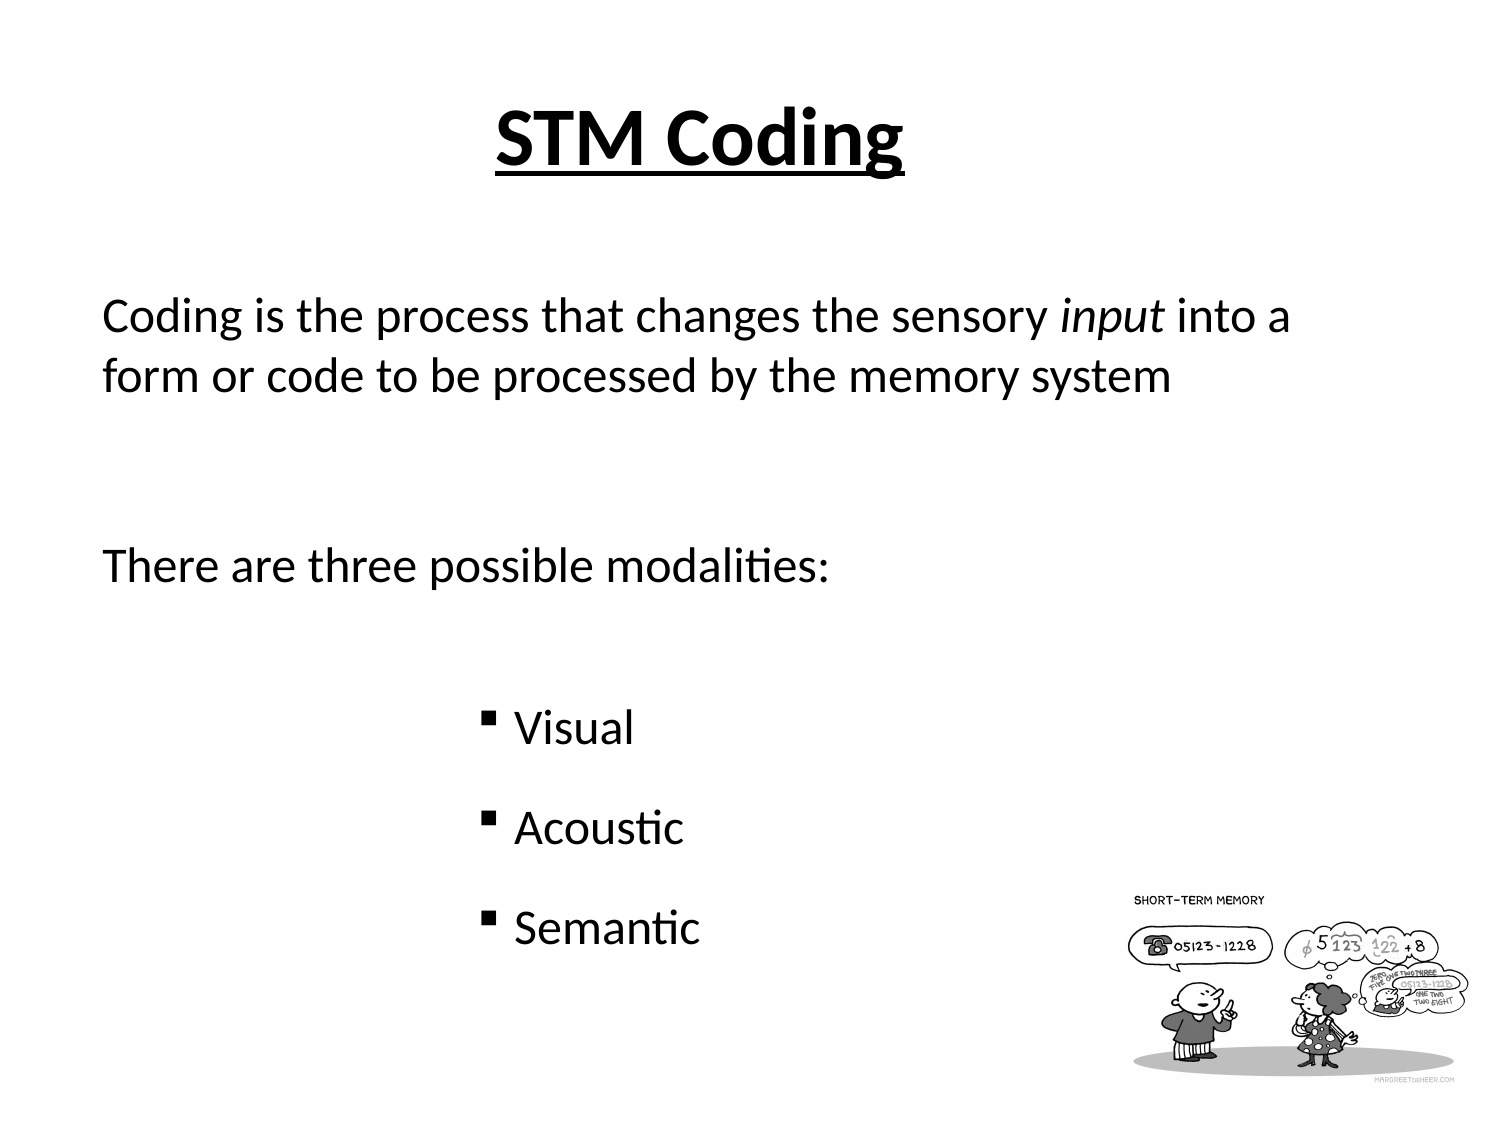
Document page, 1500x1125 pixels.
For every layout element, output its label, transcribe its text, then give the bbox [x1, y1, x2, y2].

text_box STM Coding [312, 75, 1088, 190]
text_box Acoustic [462, 787, 788, 863]
text_box Coding is the process that changes the sensory input into a form or code to be processed by the memory system [87, 274, 1325, 410]
text_box There are three possible modalities: [87, 524, 1138, 600]
picture [1124, 887, 1471, 1088]
text_box Visual [462, 687, 1038, 763]
text_box Semantic [462, 887, 788, 963]
